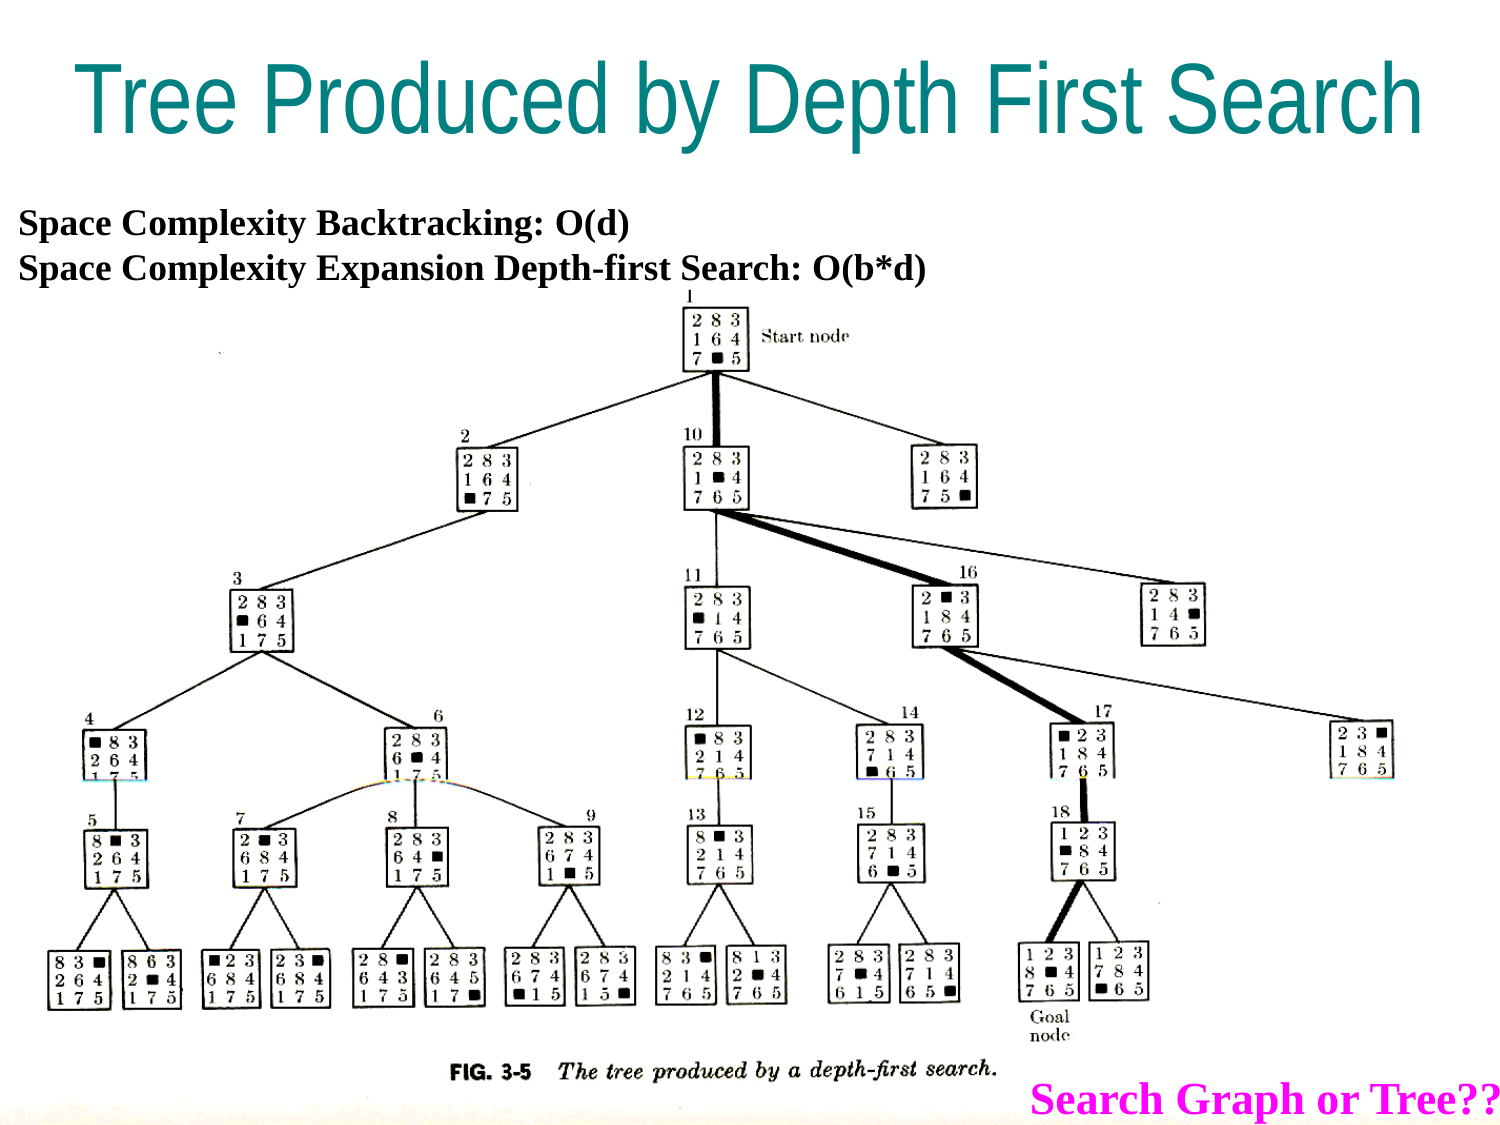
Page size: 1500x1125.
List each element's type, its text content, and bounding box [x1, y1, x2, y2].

picture [0, 173, 1500, 1125]
title Tree Produced by Depth First Search [37, 0, 1463, 172]
